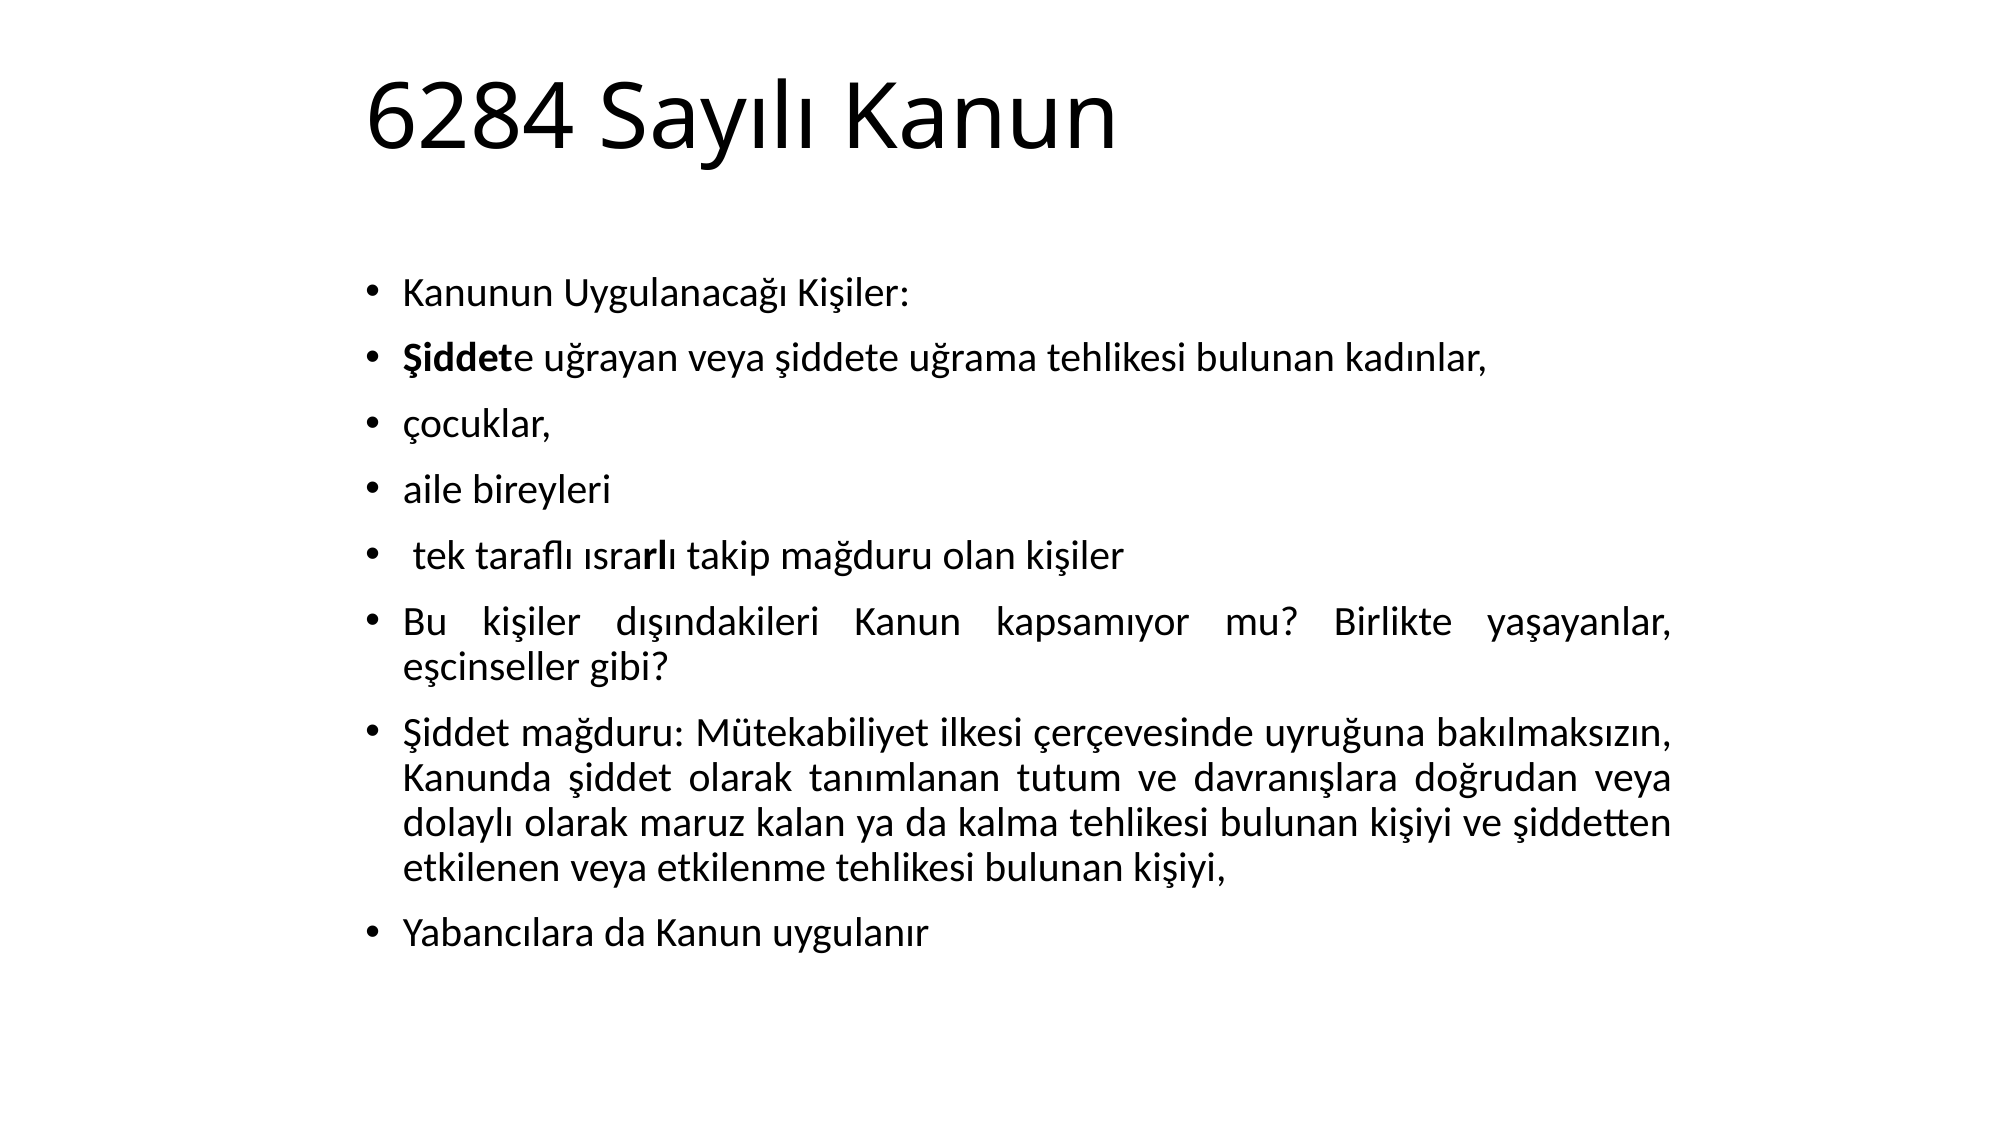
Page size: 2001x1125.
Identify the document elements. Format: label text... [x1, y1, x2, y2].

title 6284 Sayılı Kanun [350, 37, 1688, 200]
list Kanunun Uygulanacağı Kişiler: Şiddete uğrayan veya şiddete uğrama tehlikesi bulunan kadınlar, çocuklar, aile bireyleri tek taraflı ısrarlı takip mağduru olan kişiler Bu kişiler dışındakileri Kanun kapsamıyor mu? Birlikte yaşayanlar, eşcinseller gibi? Şiddet mağduru: Mütekabiliyet ilkesi çerçevesinde uyruğuna bakılmaksızın, Kanunda şiddet olarak tanımlanan tutum ve davranışlara doğrudan veya dolaylı olarak maruz kalan ya da kalma tehlikesi bulunan kişiyi ve şiddetten etkilenen veya etkilenme tehlikesi bulunan kişiyi, Yabancılara da Kanun uygulanır [350, 262, 1688, 1000]
